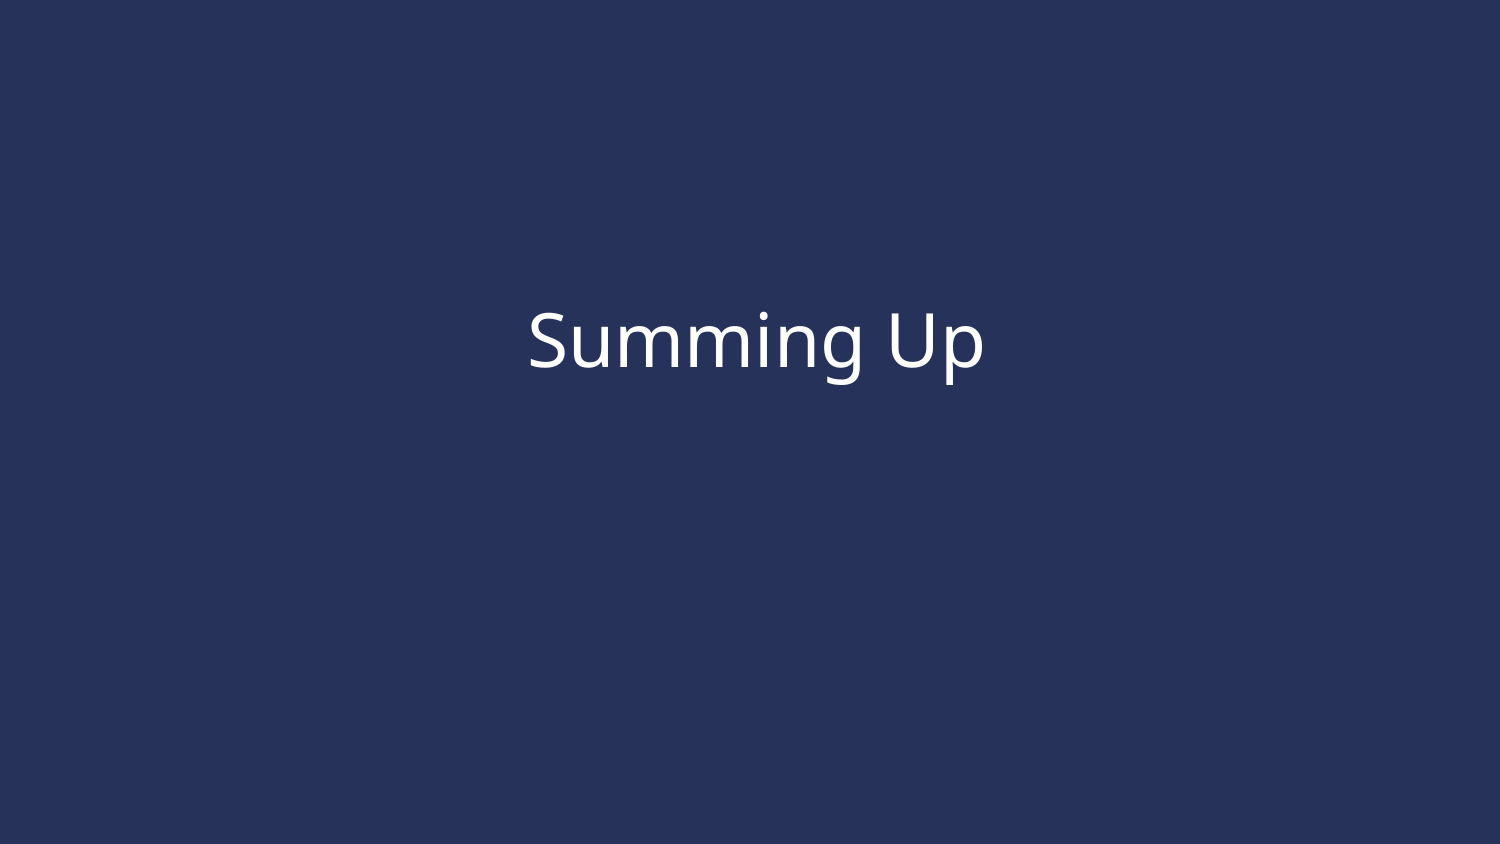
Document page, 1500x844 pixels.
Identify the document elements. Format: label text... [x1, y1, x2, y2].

text_box Summing Up [179, 285, 1336, 391]
text_box [0, 0, 1500, 844]
